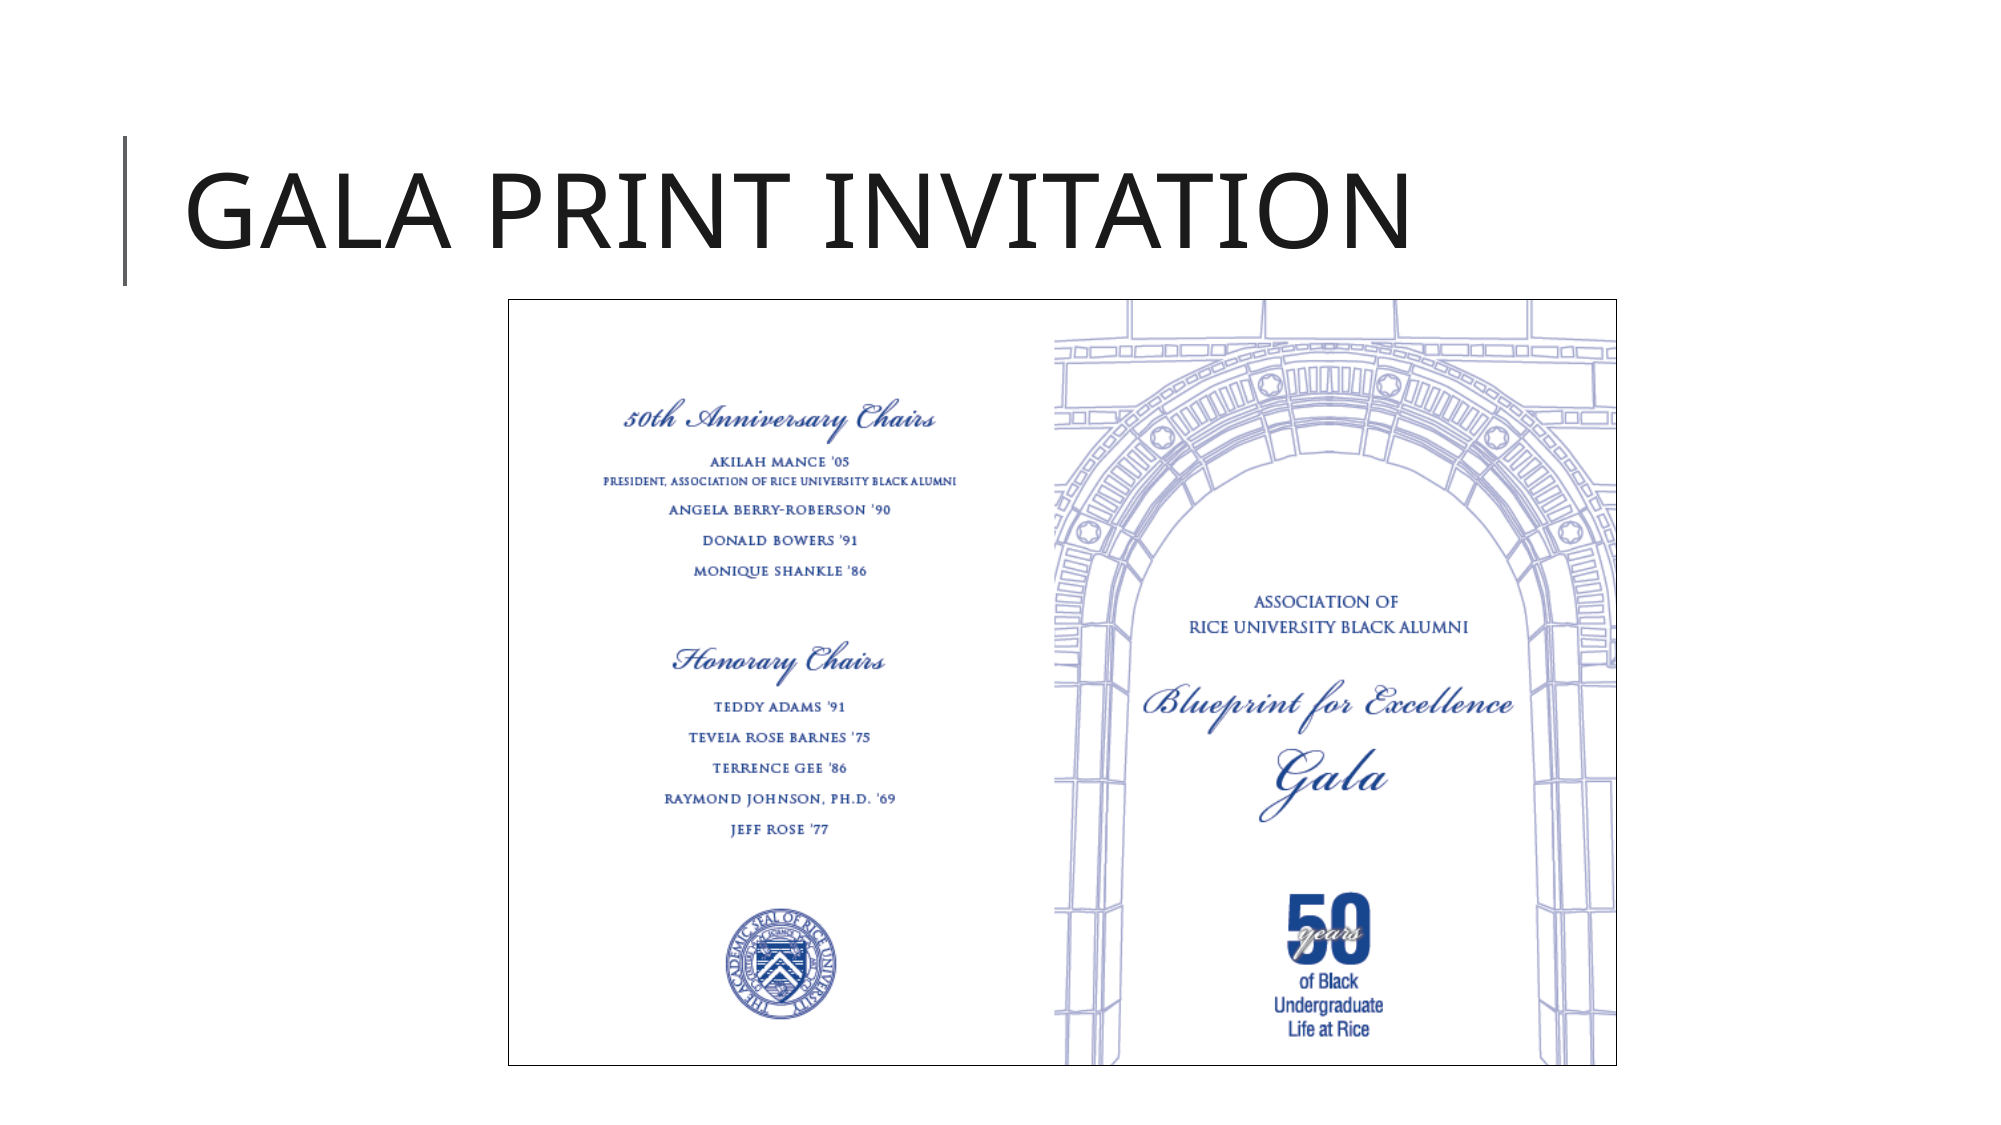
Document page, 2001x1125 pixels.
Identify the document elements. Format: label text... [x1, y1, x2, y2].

title Gala Print Invitation [168, 96, 1763, 342]
picture [507, 299, 1618, 1066]
